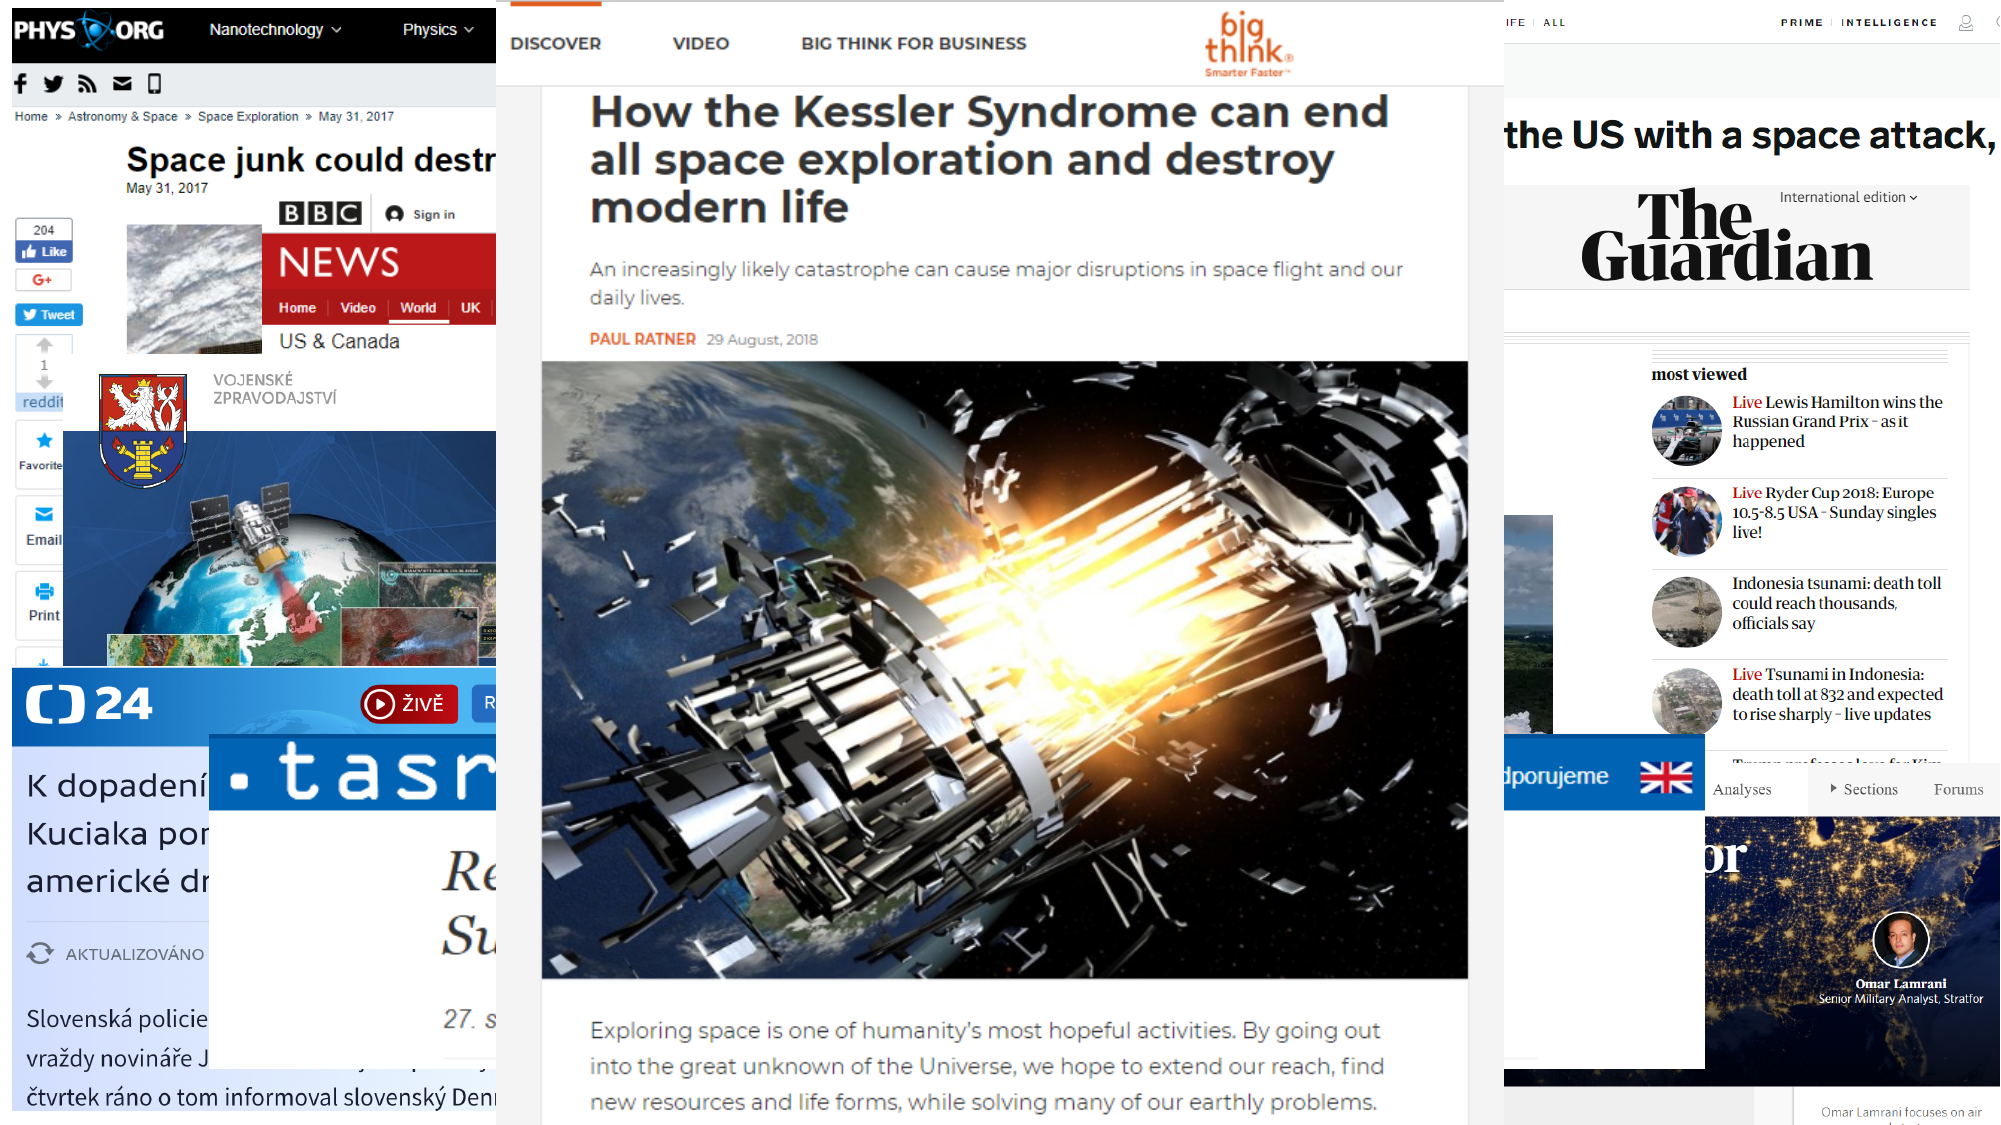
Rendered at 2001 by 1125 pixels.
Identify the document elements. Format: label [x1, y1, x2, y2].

picture [12, 0, 2000, 1125]
list [62, 354, 496, 666]
